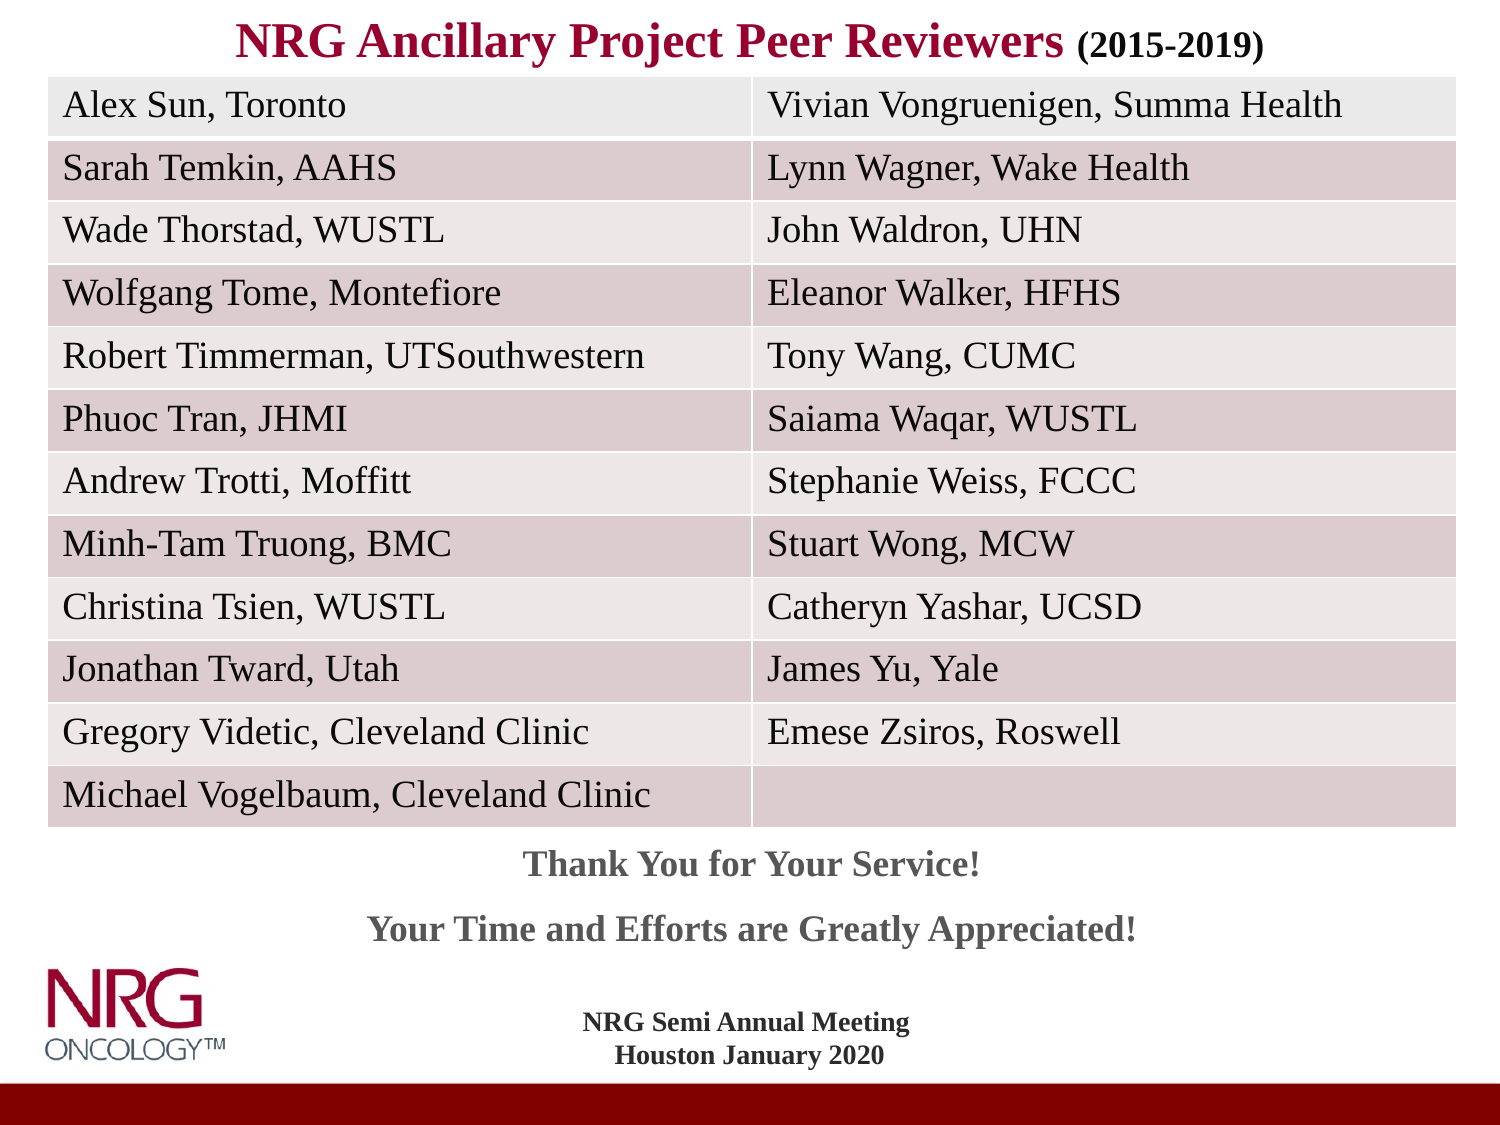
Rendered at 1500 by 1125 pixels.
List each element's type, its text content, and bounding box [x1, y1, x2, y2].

table_cell Andrew Trotti, Moffitt [48, 453, 751, 514]
table_cell [753, 766, 1456, 827]
table_cell James Yu, Yale [753, 641, 1456, 702]
text_box NRG Semi Annual Meeting Houston January 2020 [505, 995, 995, 1078]
table_cell Sarah Temkin, AAHS [48, 141, 751, 200]
table_cell Wolfgang Tome, Montefiore [48, 265, 751, 326]
table_cell Lynn Wagner, Wake Health [753, 141, 1456, 200]
table_cell Minh-Tam Truong, BMC [48, 516, 751, 577]
table_cell Eleanor Walker, HFHS [753, 265, 1456, 326]
table_header Alex Sun, Toronto [48, 77, 751, 136]
table_cell Michael Vogelbaum, Cleveland Clinic [48, 766, 751, 827]
table_cell John Waldron, UHN [753, 202, 1456, 263]
table_header Vivian Vongruenigen, Summa Health [753, 77, 1456, 136]
table_cell Tony Wang, CUMC [753, 327, 1456, 388]
table_cell Emese Zsiros, Roswell [753, 704, 1456, 765]
table_cell Stephanie Weiss, FCCC [753, 453, 1456, 514]
text_box Thank You for Your Service! Your Time and Efforts are Greatly Appreciated! [47, 828, 1457, 956]
text_box NRG Ancillary Project Peer Reviewers (2015-2019) [145, 0, 1354, 75]
table_cell Saiama Waqar, WUSTL [753, 390, 1456, 451]
table_cell Christina Tsien, WUSTL [48, 578, 751, 639]
table_cell Phuoc Tran, JHMI [48, 390, 751, 451]
table_cell Robert Timmerman, UTSouthwestern [48, 327, 751, 388]
table_cell Wade Thorstad, WUSTL [48, 202, 751, 263]
picture [30, 947, 246, 1072]
table_cell Gregory Videtic, Cleveland Clinic [48, 704, 751, 765]
table_cell Jonathan Tward, Utah [48, 641, 751, 702]
table_cell Stuart Wong, MCW [753, 516, 1456, 577]
table_cell Catheryn Yashar, UCSD [753, 578, 1456, 639]
